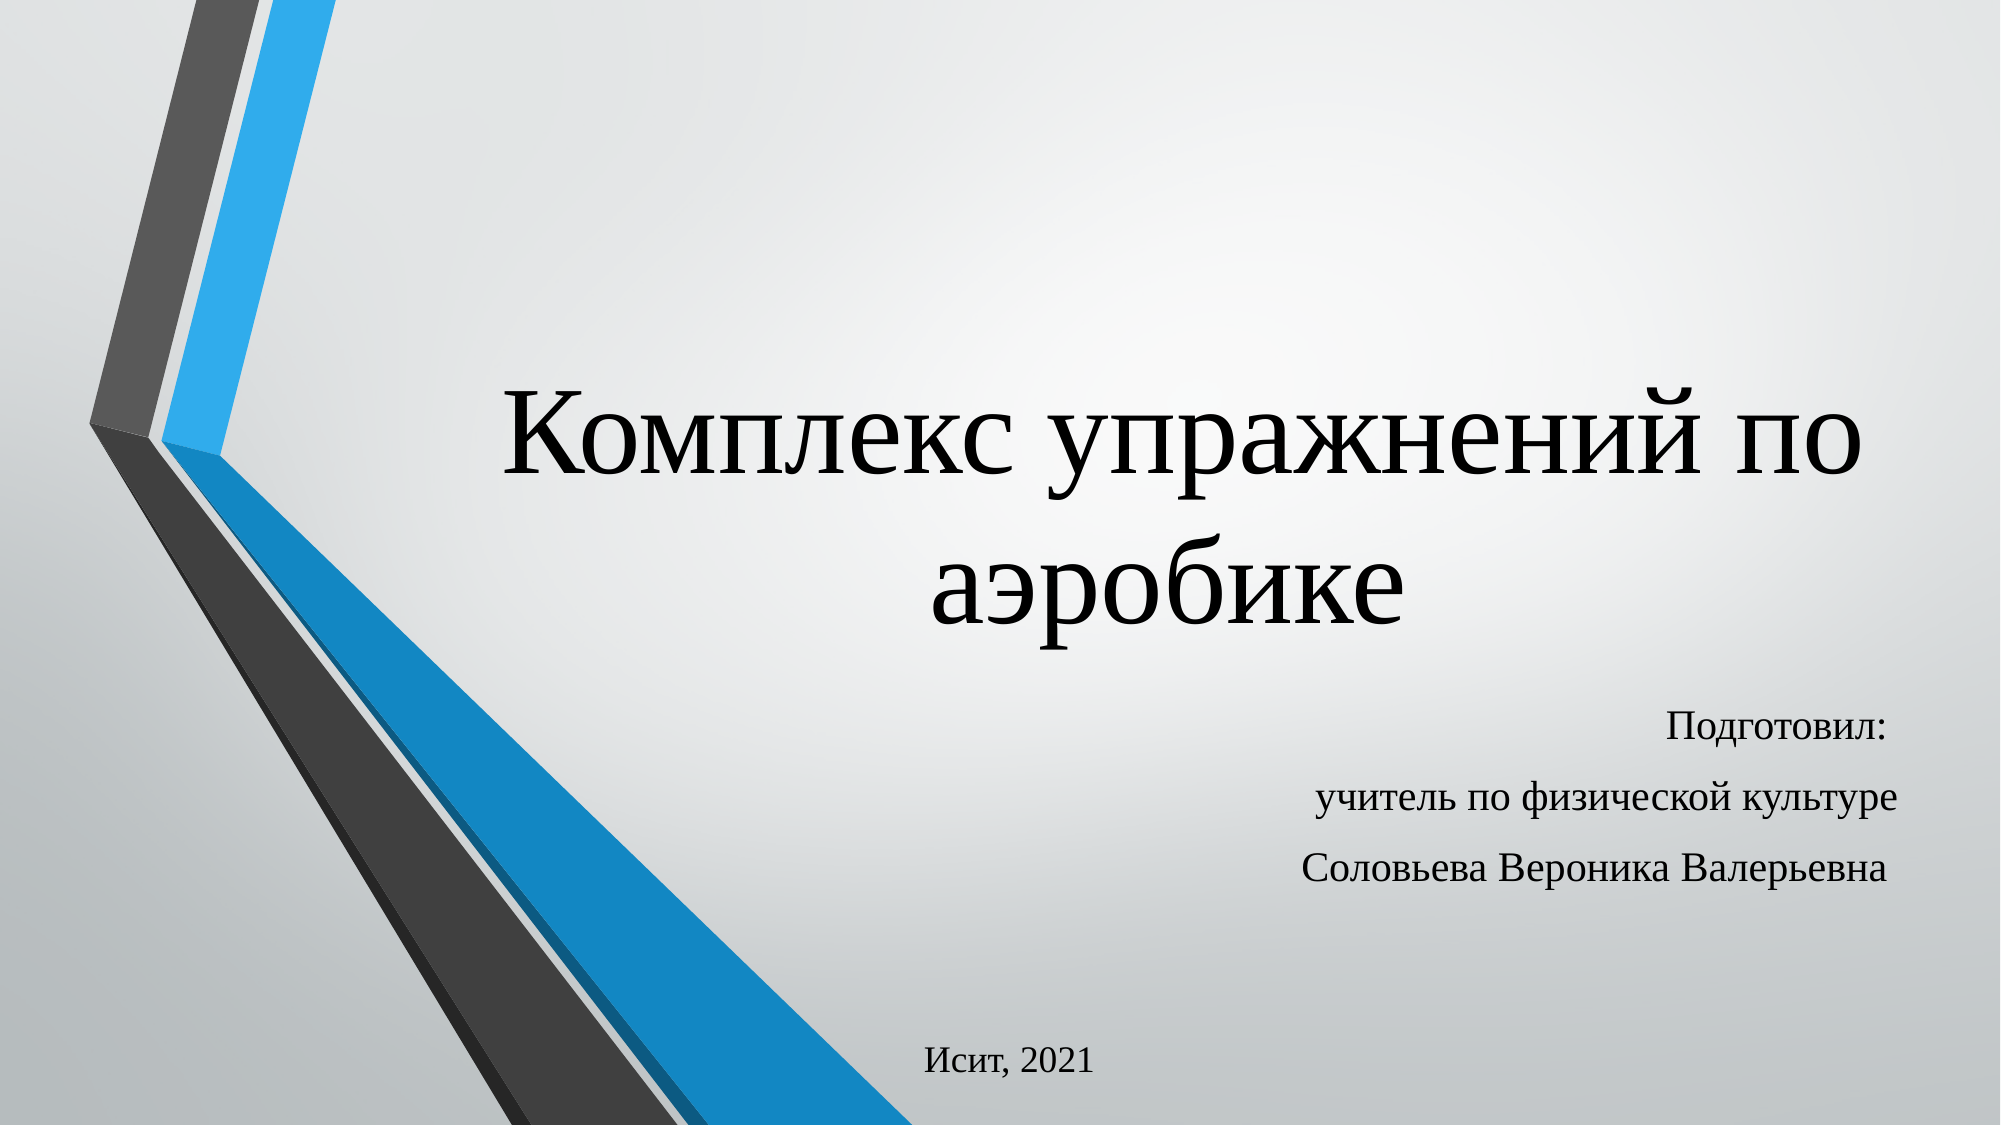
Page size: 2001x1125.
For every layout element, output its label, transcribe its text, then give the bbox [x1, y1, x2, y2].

subtitle Подготовил: учитель по физической культуре Соловьева Вероника Валерьевна [851, 690, 1913, 899]
text_box Исит, 2021 [909, 1028, 1265, 1088]
title Комплекс упражнений по аэробике [480, 226, 1887, 656]
